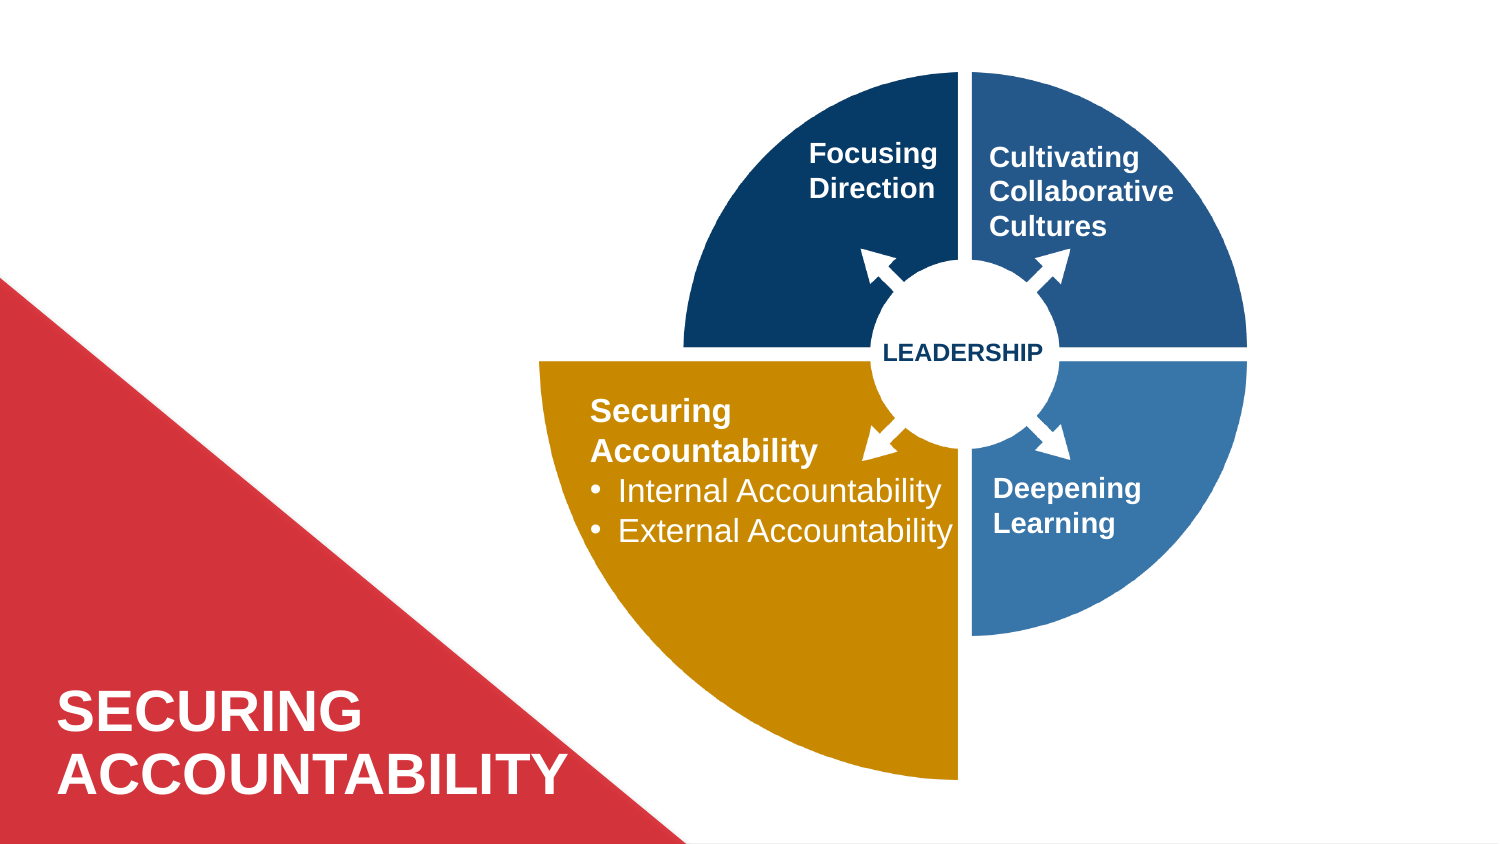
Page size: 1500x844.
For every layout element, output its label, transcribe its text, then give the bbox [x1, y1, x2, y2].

text_box [0, 0, 1500, 844]
text_box SECURING ACCOUNTABILITY [45, 687, 694, 813]
picture [539, 72, 1247, 781]
text_box [0, 276, 688, 844]
